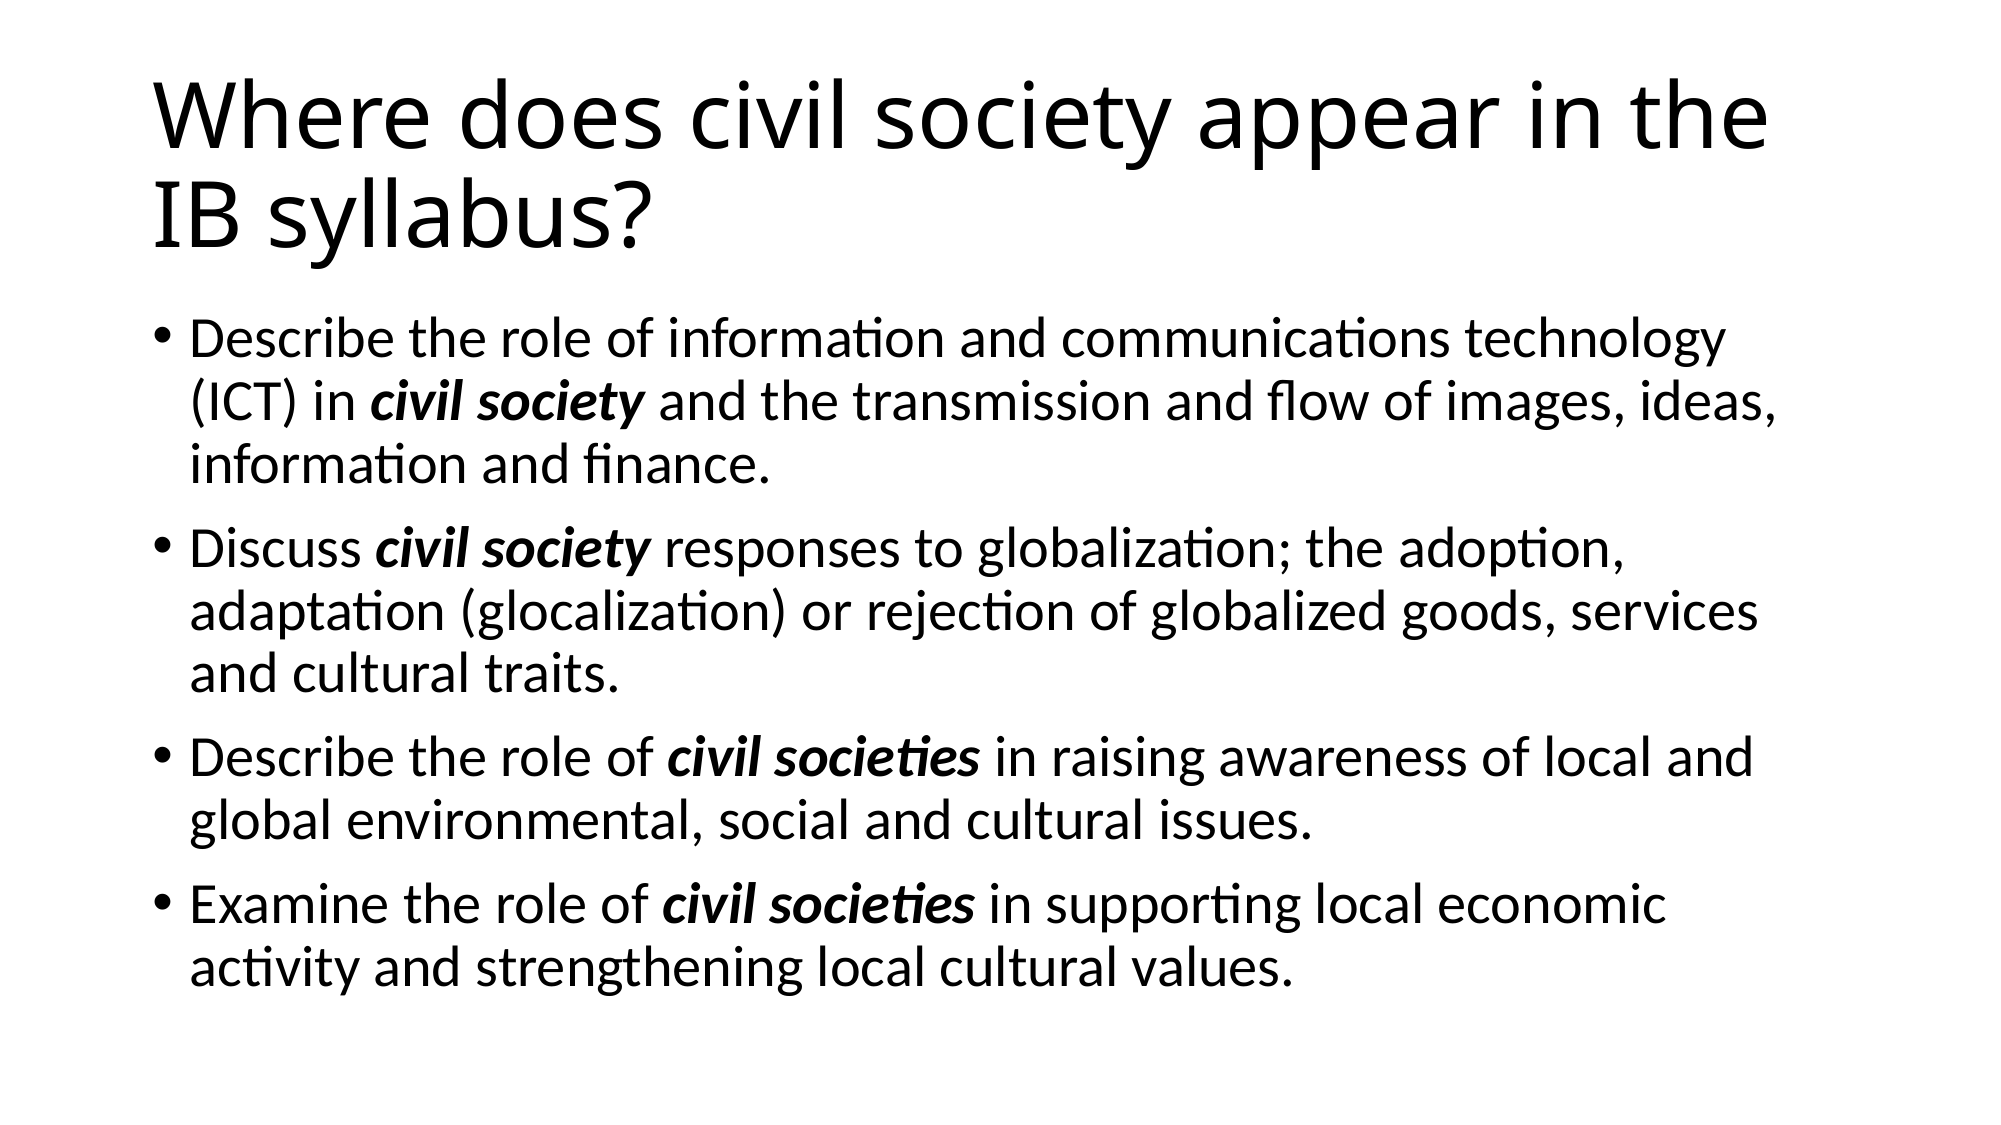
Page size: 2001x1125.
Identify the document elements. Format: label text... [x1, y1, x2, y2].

title Where does civil society appear in the IB syllabus? [137, 59, 1863, 278]
list Describe the role of information and communications technology (ICT) in civil society and the transmission and flow of images, ideas, information and finance. Discuss civil society responses to globalization; the adoption, adaptation (glocalization) or rejection of globalized goods, services and cultural traits. Describe the role of civil societies in raising awareness of local and global environmental, social and cultural issues. Examine the role of civil societies in supporting local economic activity and strengthening local cultural values. [137, 299, 1863, 1014]
